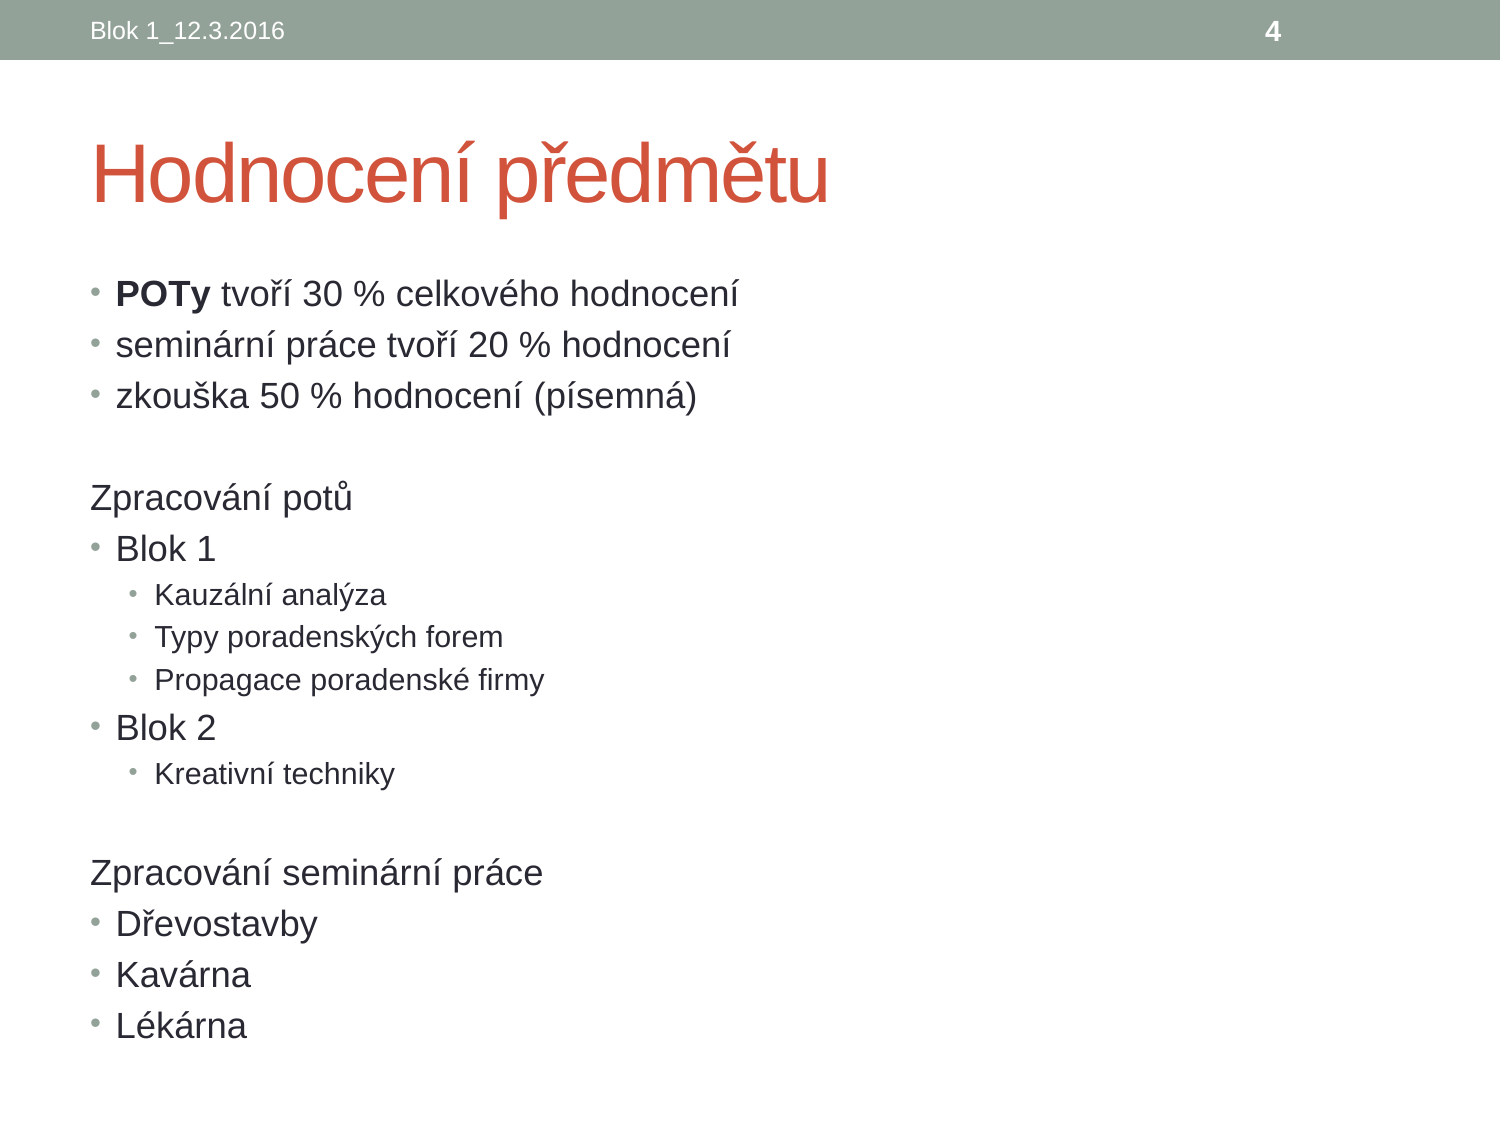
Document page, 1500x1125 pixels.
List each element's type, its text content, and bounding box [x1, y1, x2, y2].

title Hodnocení předmětu [75, 87, 1425, 250]
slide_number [75, 3, 550, 57]
list POTy tvoří 30 % celkového hodnocení seminární práce tvoří 20 % hodnocení zkouška 50 % hodnocení (písemná) Zpracování potů Blok 1 Kauzální analýza Typy poradenských forem Propagace poradenské firmy Blok 2 Kreativní techniky Zpracování seminární práce Dřevostavby Kavárna Lékárna [75, 262, 1425, 1063]
slide_number 4 [1250, 3, 1425, 57]
